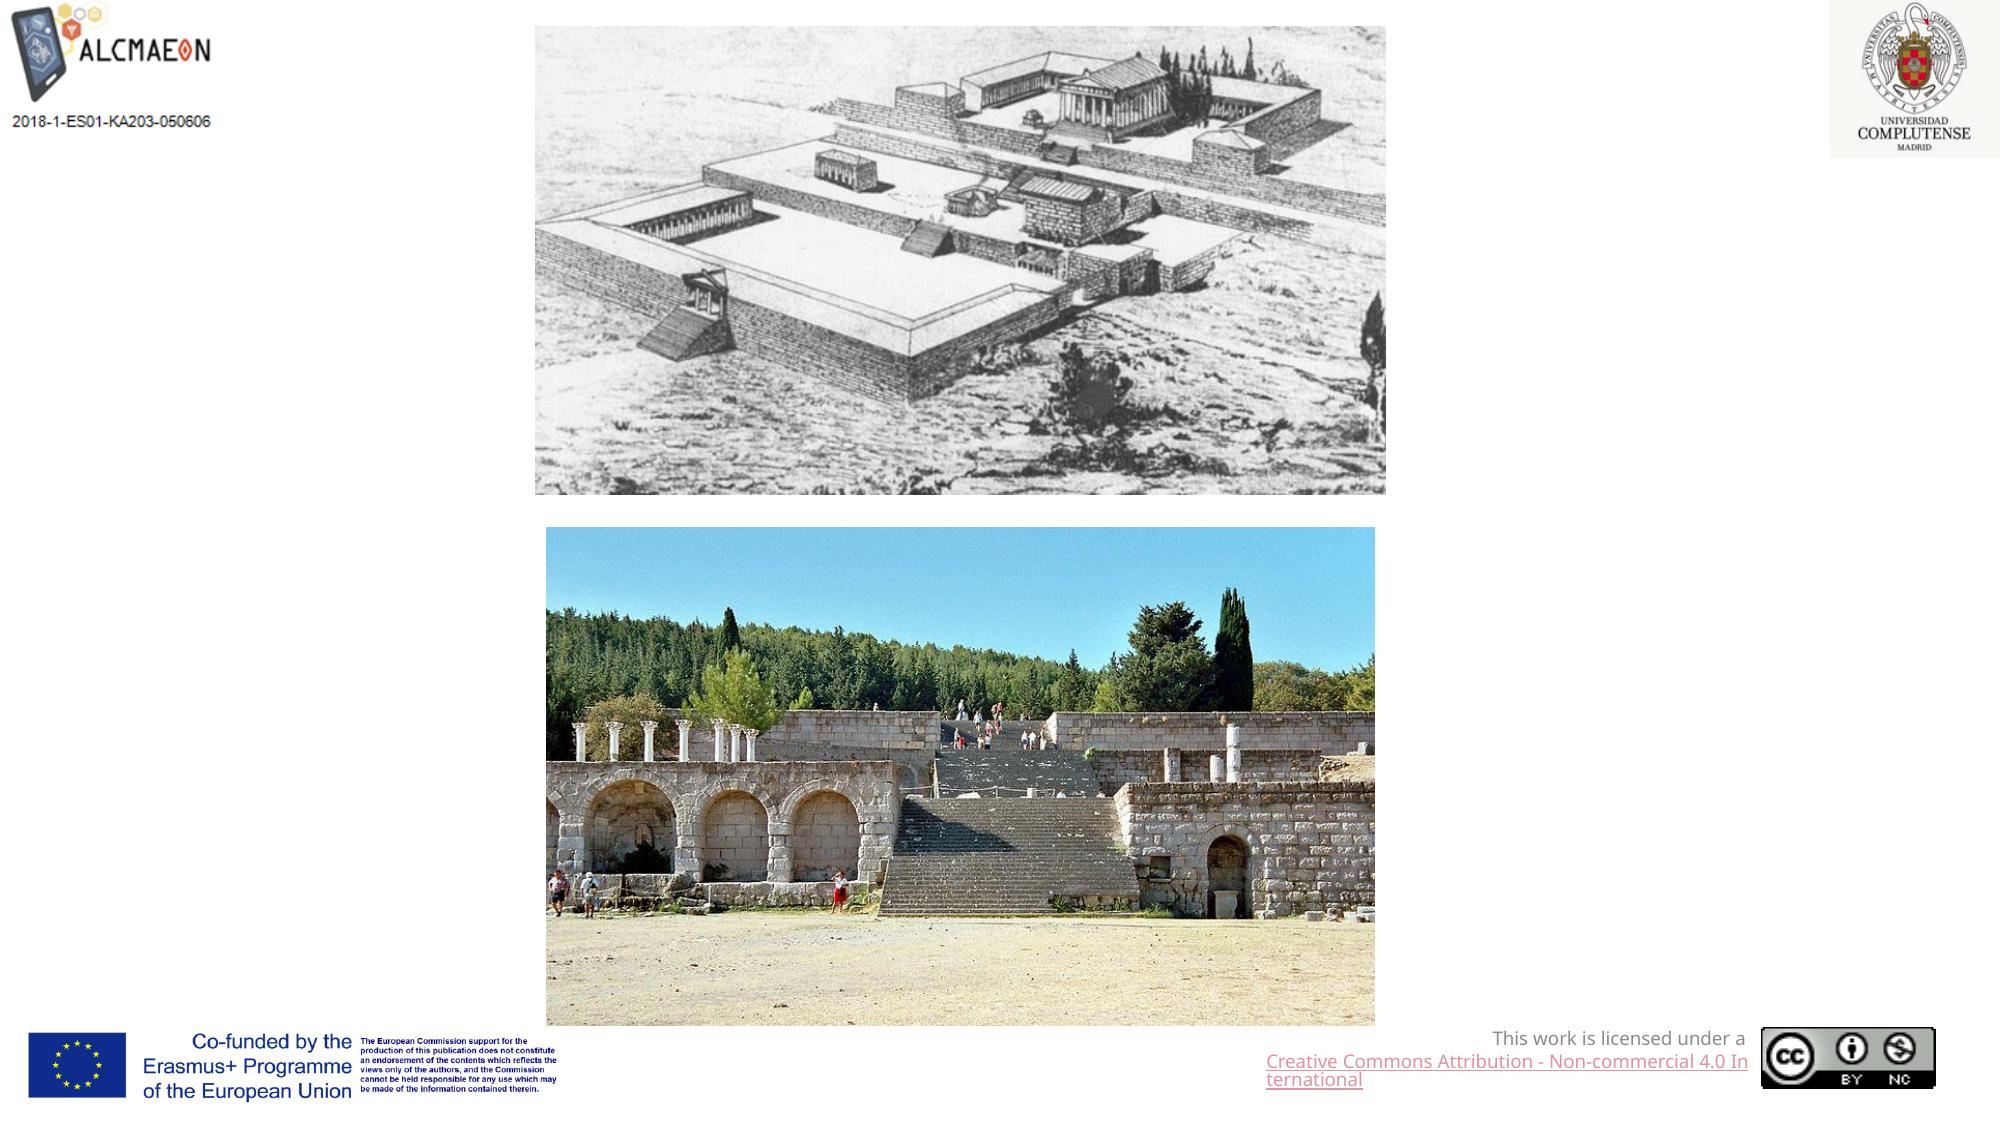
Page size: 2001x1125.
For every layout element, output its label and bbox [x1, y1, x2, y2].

picture [1761, 1027, 1936, 1089]
picture [0, 0, 222, 140]
picture [534, 26, 1387, 496]
picture [545, 526, 1375, 1026]
picture [24, 1027, 563, 1103]
picture [1830, 0, 2000, 158]
